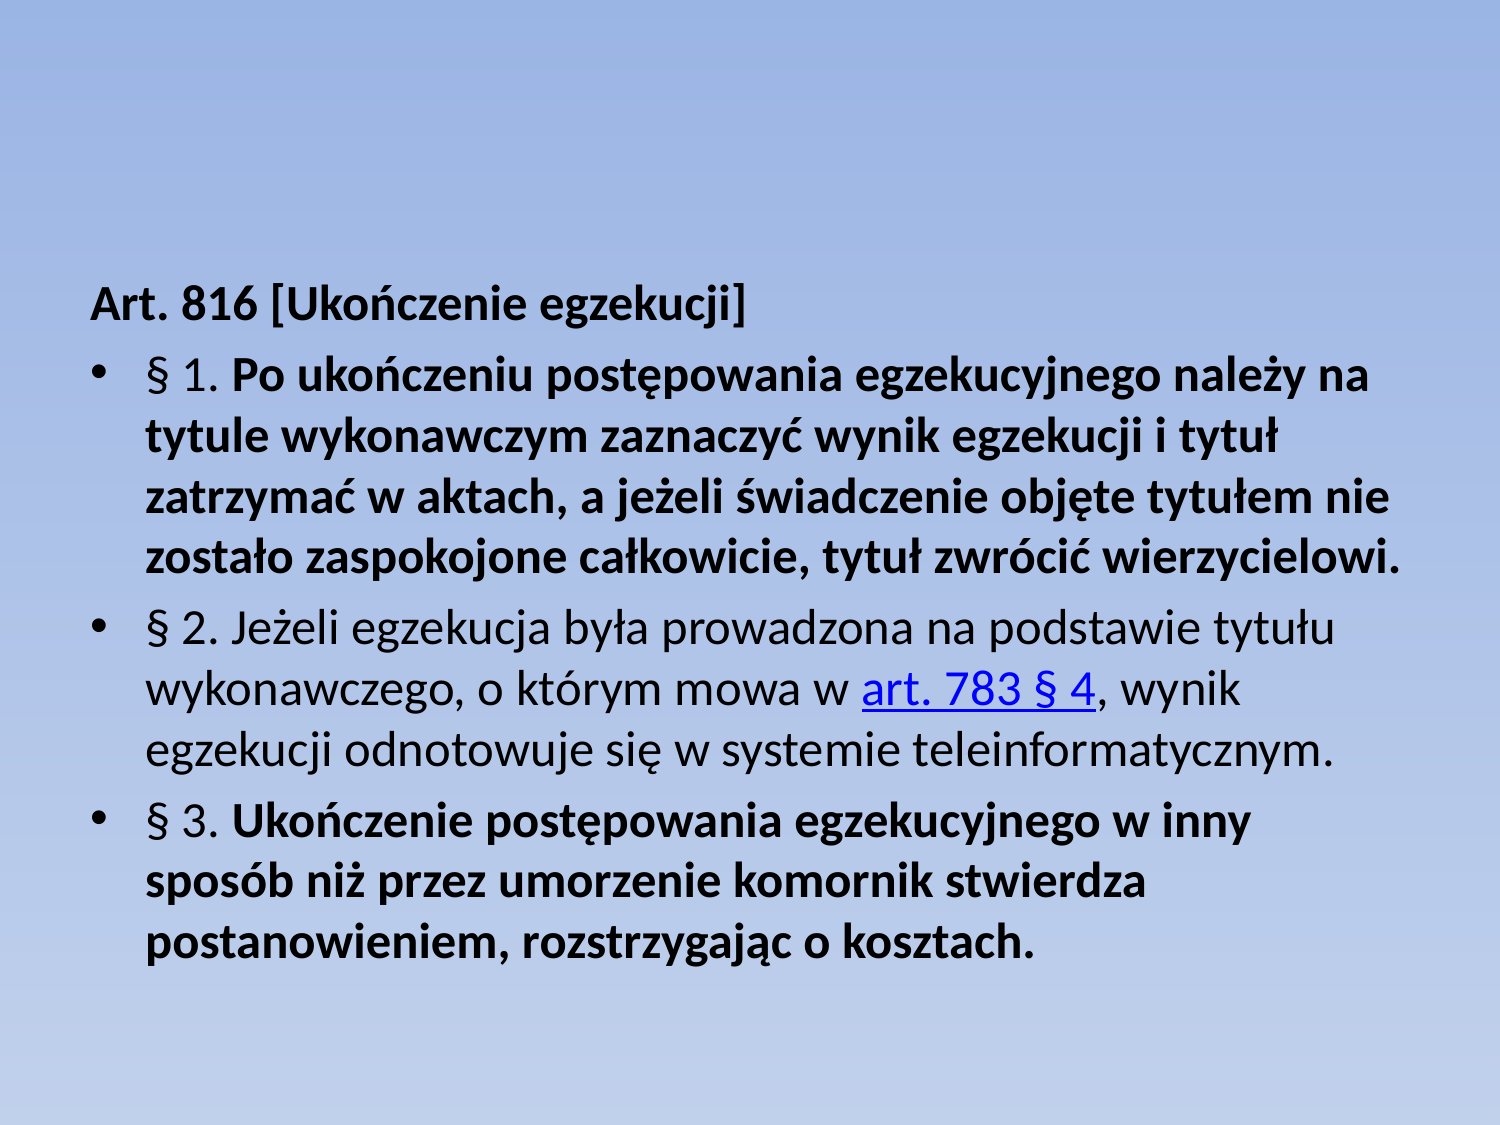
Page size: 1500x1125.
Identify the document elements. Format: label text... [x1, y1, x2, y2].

list Art. 816 [Ukończenie egzekucji] § 1. Po ukończeniu postępowania egzekucyjnego należy na tytule wykonawczym zaznaczyć wynik egzekucji i tytuł zatrzymać w aktach, a jeżeli świadczenie objęte tytułem nie zostało zaspokojone całkowicie, tytuł zwrócić wierzycielowi. § 2. Jeżeli egzekucja była prowadzona na podstawie tytułu wykonawczego, o którym mowa w art. 783 § 4, wynik egzekucji odnotowuje się w systemie teleinformatycznym. § 3. Ukończenie postępowania egzekucyjnego w inny sposób niż przez umorzenie komornik stwierdza postanowieniem, rozstrzygając o kosztach. [75, 262, 1425, 1005]
